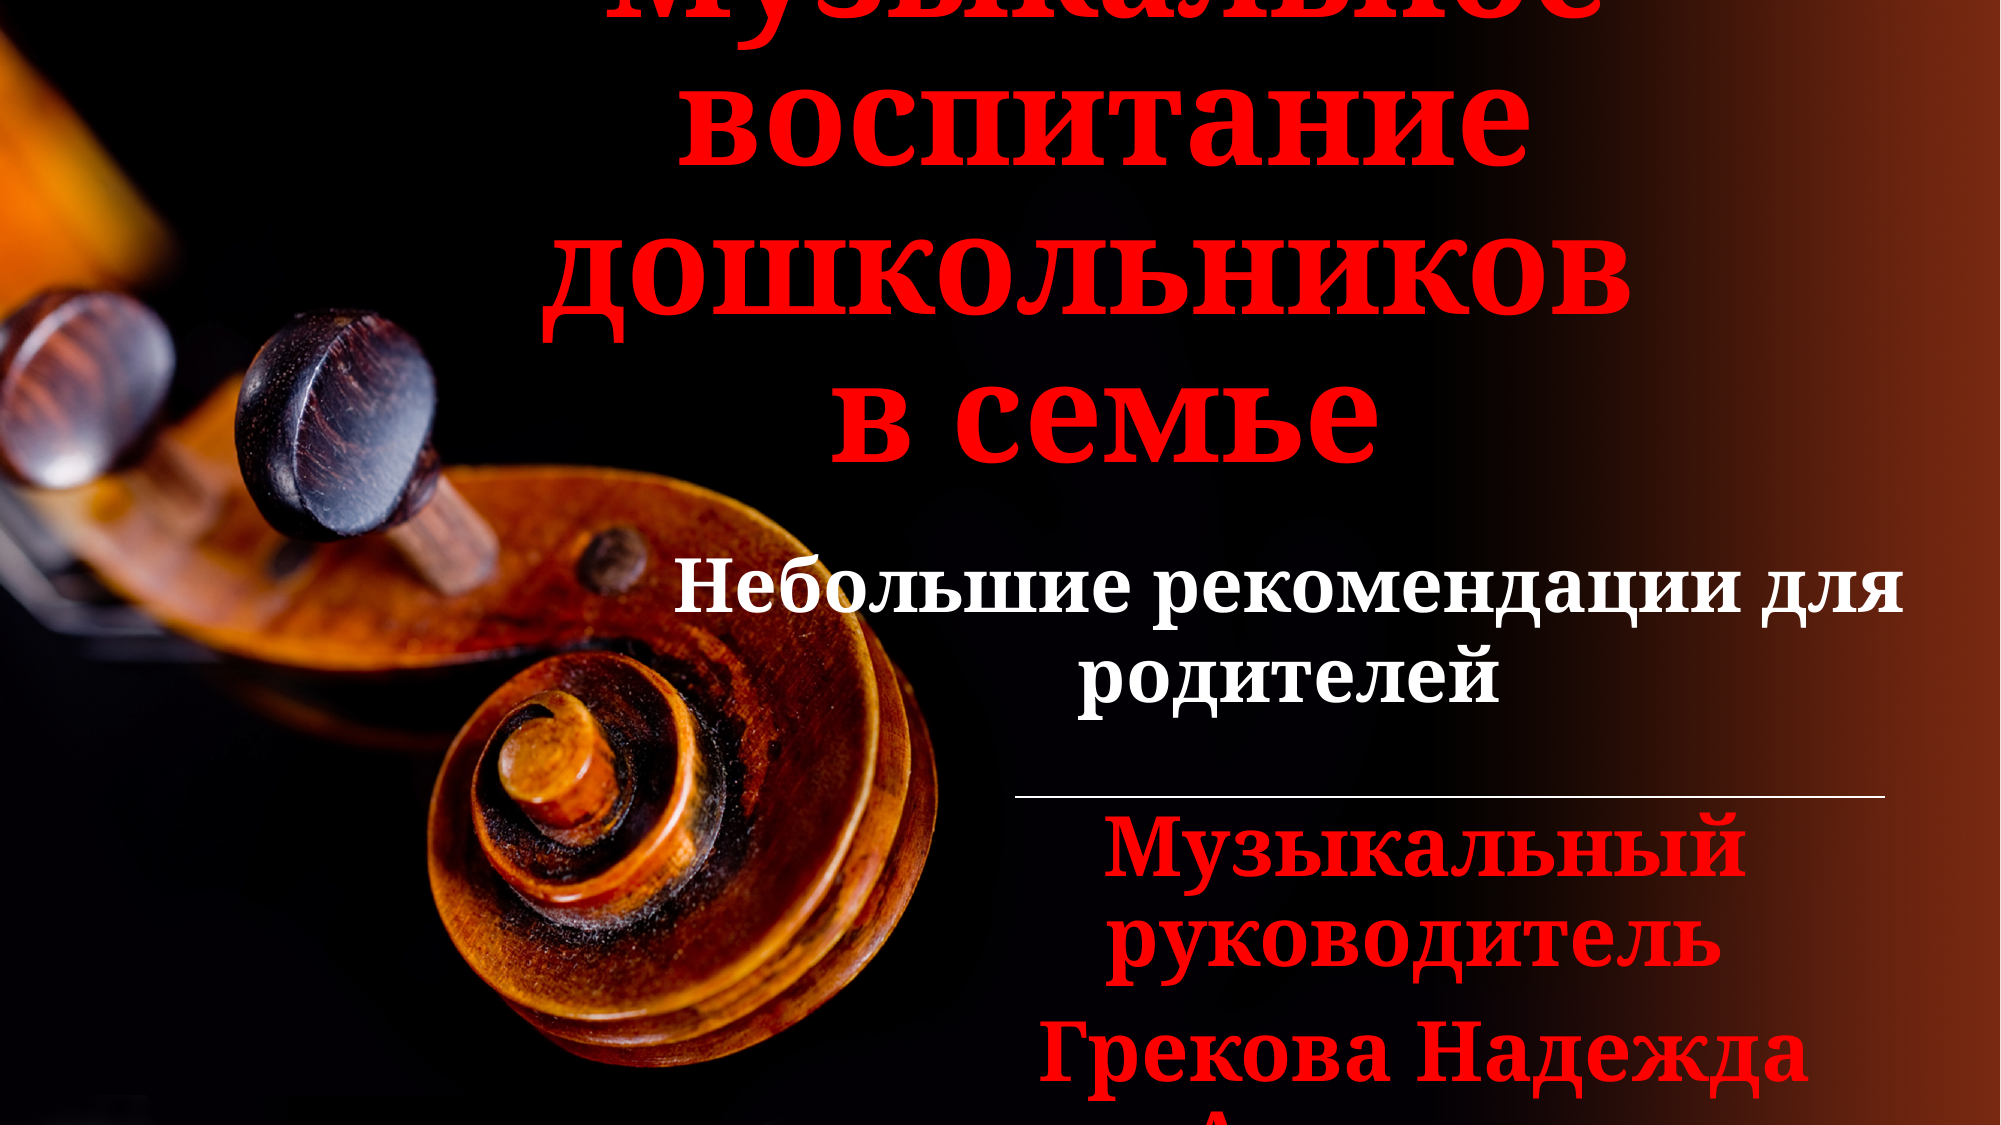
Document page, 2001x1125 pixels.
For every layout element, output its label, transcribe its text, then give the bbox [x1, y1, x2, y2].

subtitle Музыкальный руководитель Грекова Надежда Андреевна [855, 797, 1995, 1092]
picture [0, 0, 2001, 1125]
text_box Небольшие рекомендации для родителей [491, 530, 2000, 726]
title Музыкальное воспитание дошкольников в семье [238, 111, 1975, 500]
